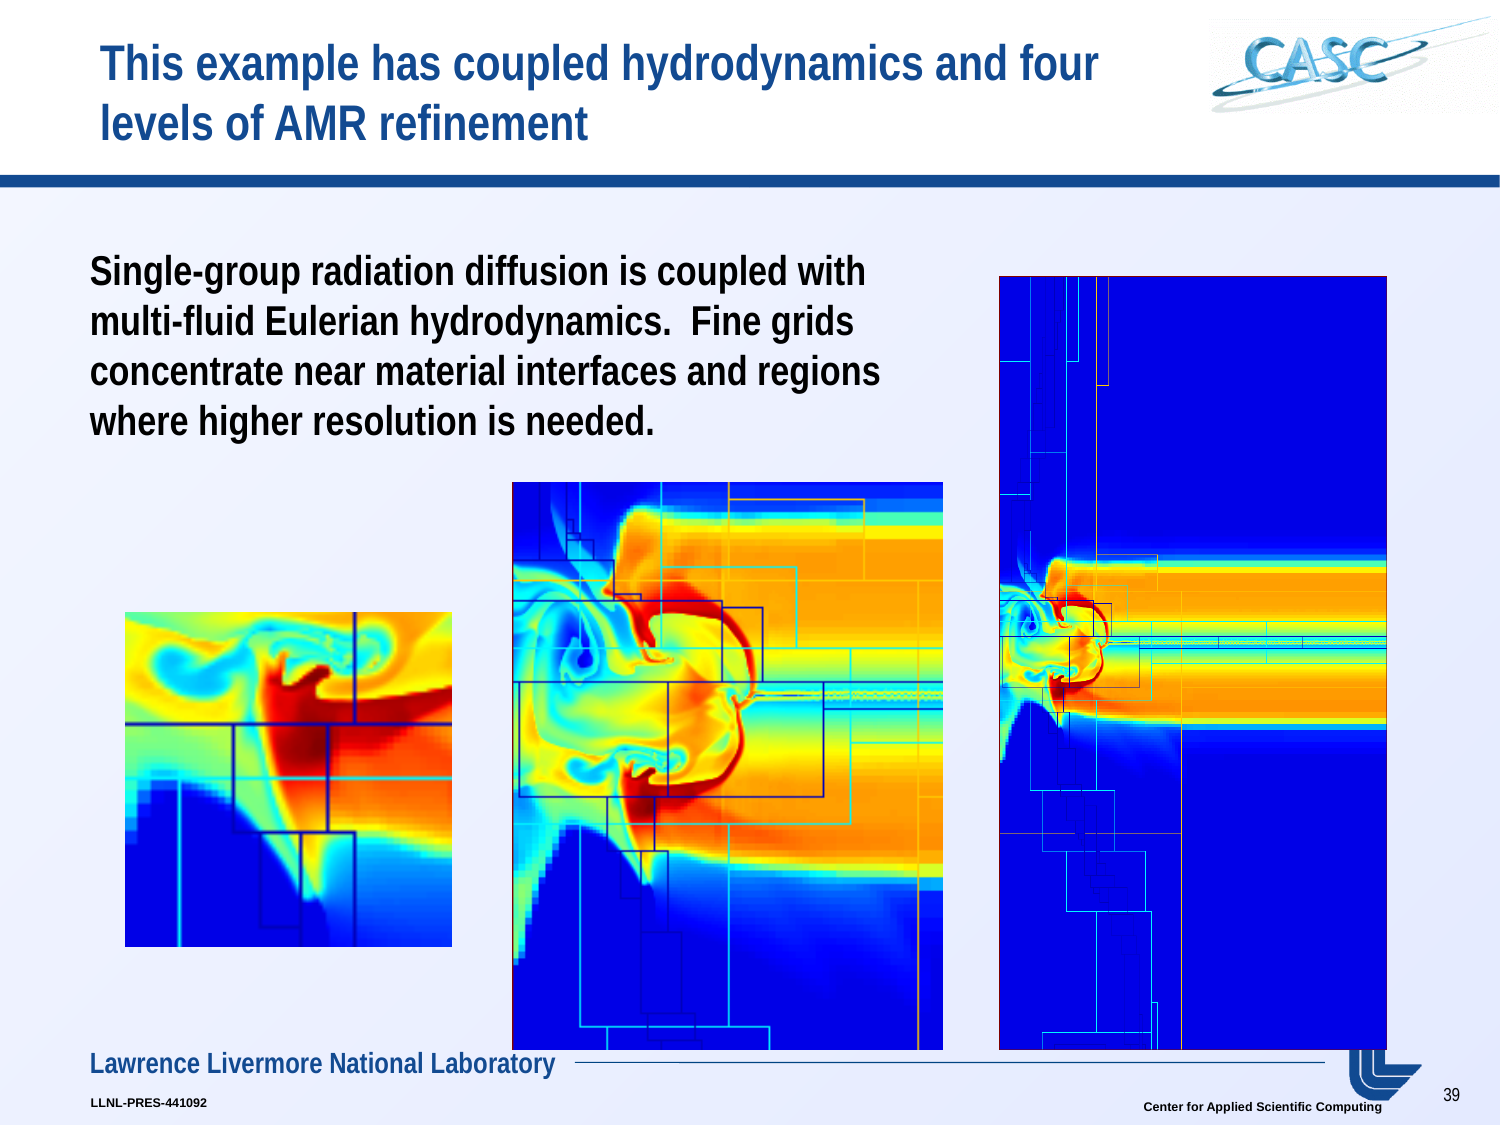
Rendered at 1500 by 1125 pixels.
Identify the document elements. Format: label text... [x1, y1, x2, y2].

text_box Single-group radiation diffusion is coupled with multi-fluid Eulerian hydrodynamics. Fine grids concentrate near material interfaces and regions where higher resolution is needed. [74, 236, 975, 452]
picture [124, 612, 452, 947]
picture [999, 592, 1011, 603]
picture [1207, 14, 1500, 114]
picture [999, 276, 1388, 1051]
picture [512, 482, 944, 1051]
list [74, 262, 1440, 1094]
picture [1337, 1094, 1425, 1109]
picture [999, 686, 1006, 694]
title This example has coupled hydrodynamics and four levels of AMR refinement [99, 24, 1213, 159]
picture [124, 781, 177, 947]
